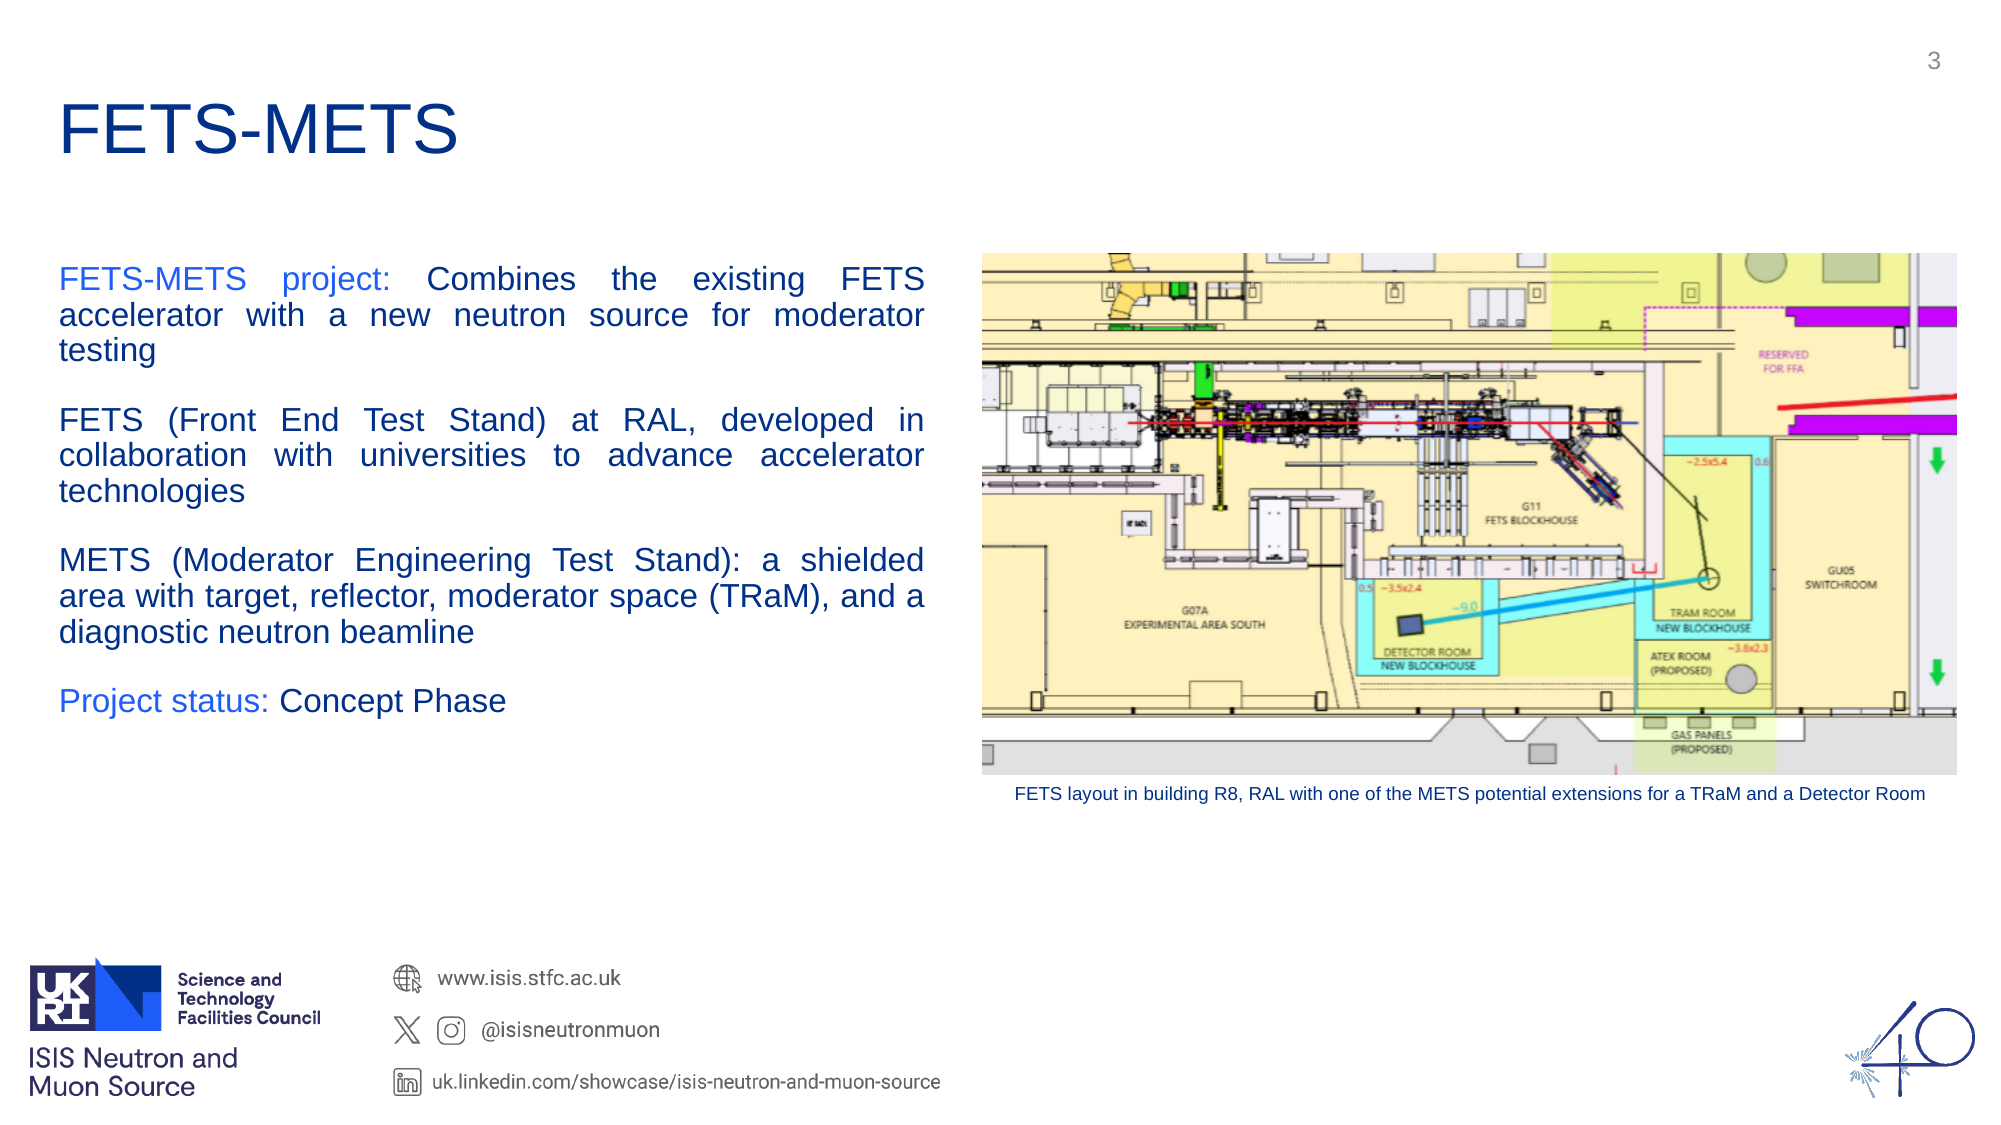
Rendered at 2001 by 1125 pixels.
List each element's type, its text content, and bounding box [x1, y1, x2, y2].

list FETS-METS project: Combines the existing FETS accelerator with a new neutron source for moderator testing FETS (Front End Test Stand) at RAL, developed in collaboration with universities to advance accelerator technologies METS (Moderator Engineering Test Stand): a shielded area with target, reflector, moderator space (TRaM), and a diagnostic neutron beamline Project status: Concept Phase [43, 253, 942, 775]
title FETS-METS [43, 59, 961, 202]
picture [0, 0, 2000, 1125]
slide_number 3 [1506, 29, 1957, 90]
text_box FETS layout in building R8, RAL with one of the METS potential extensions for a TRaM and a Detector Room [999, 775, 1941, 812]
